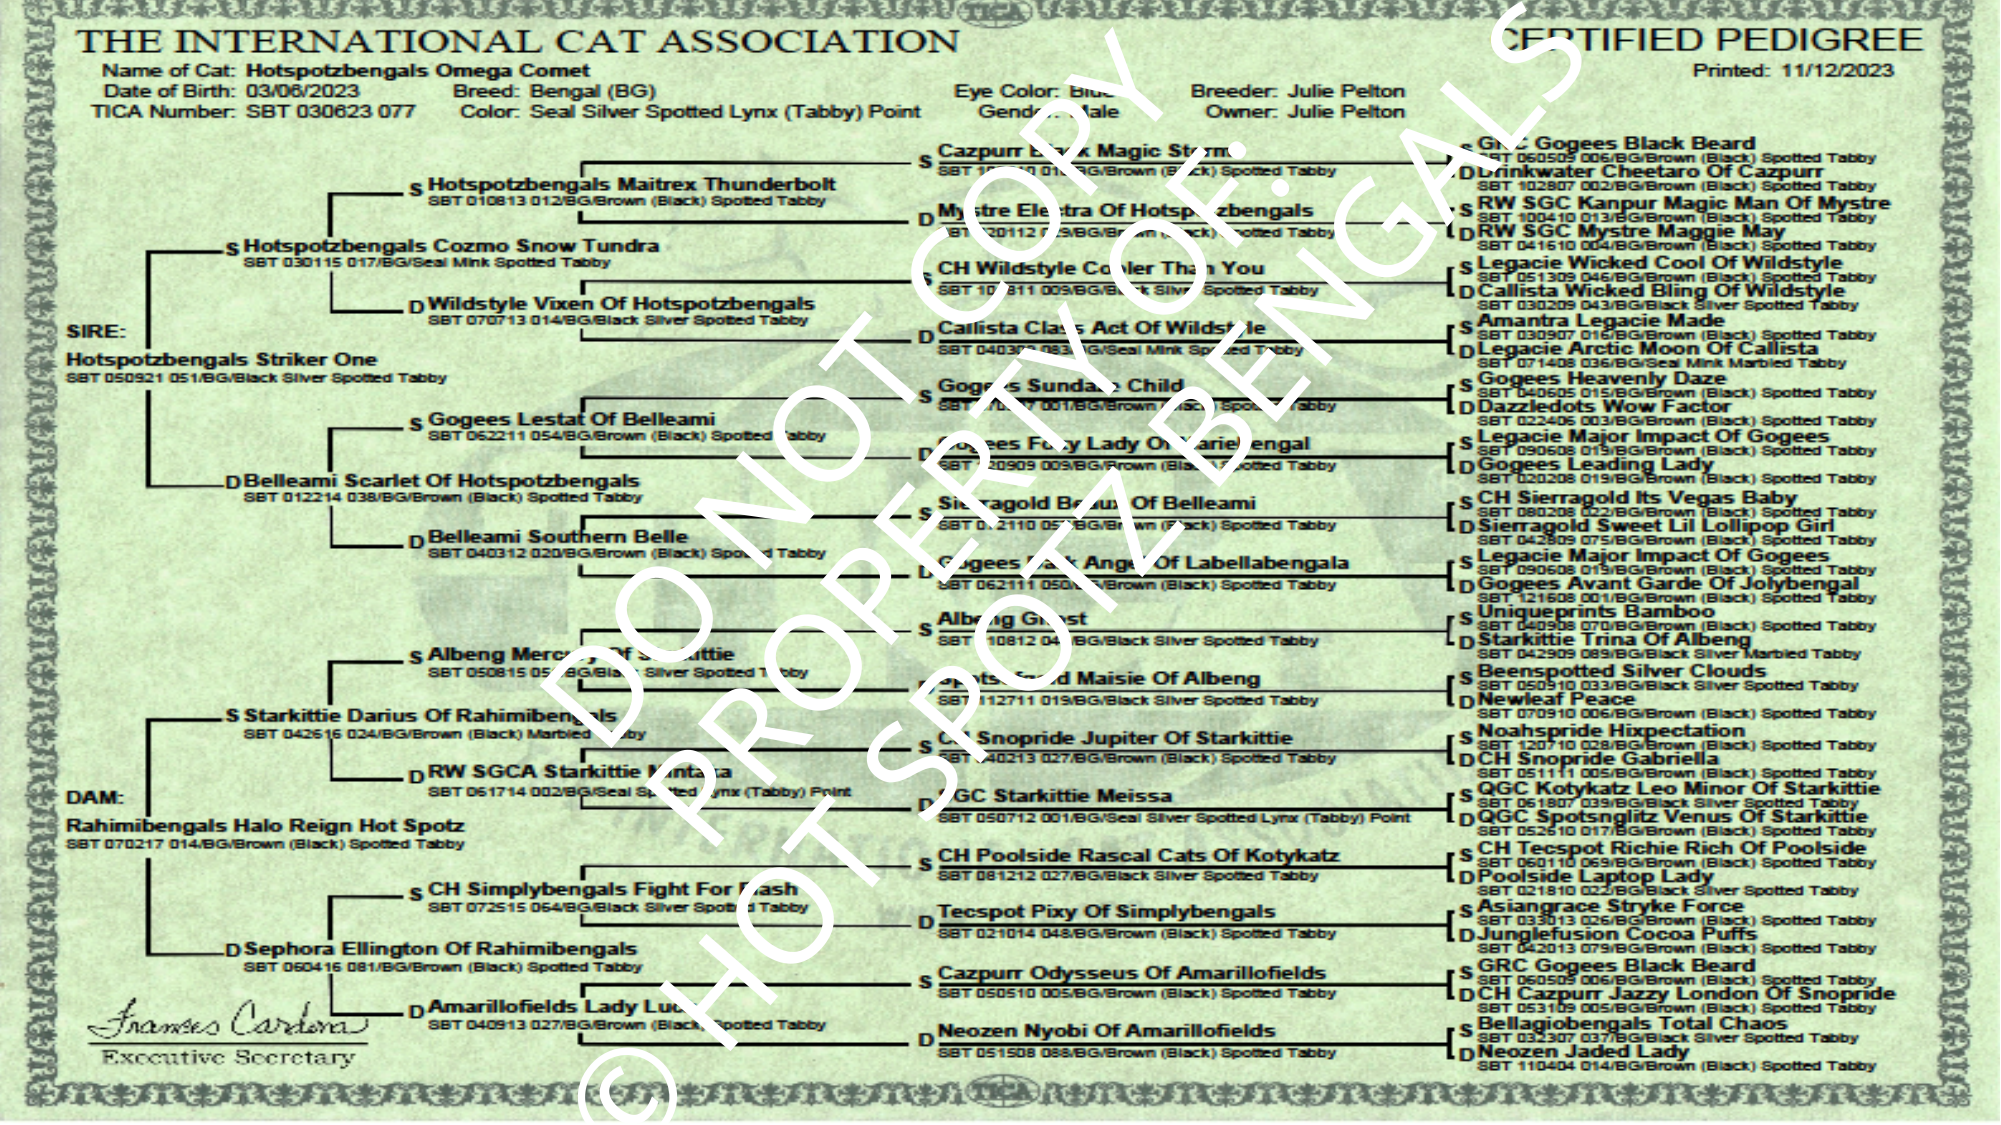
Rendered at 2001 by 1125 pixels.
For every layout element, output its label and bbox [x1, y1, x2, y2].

text_box [0, 0, 2000, 1125]
